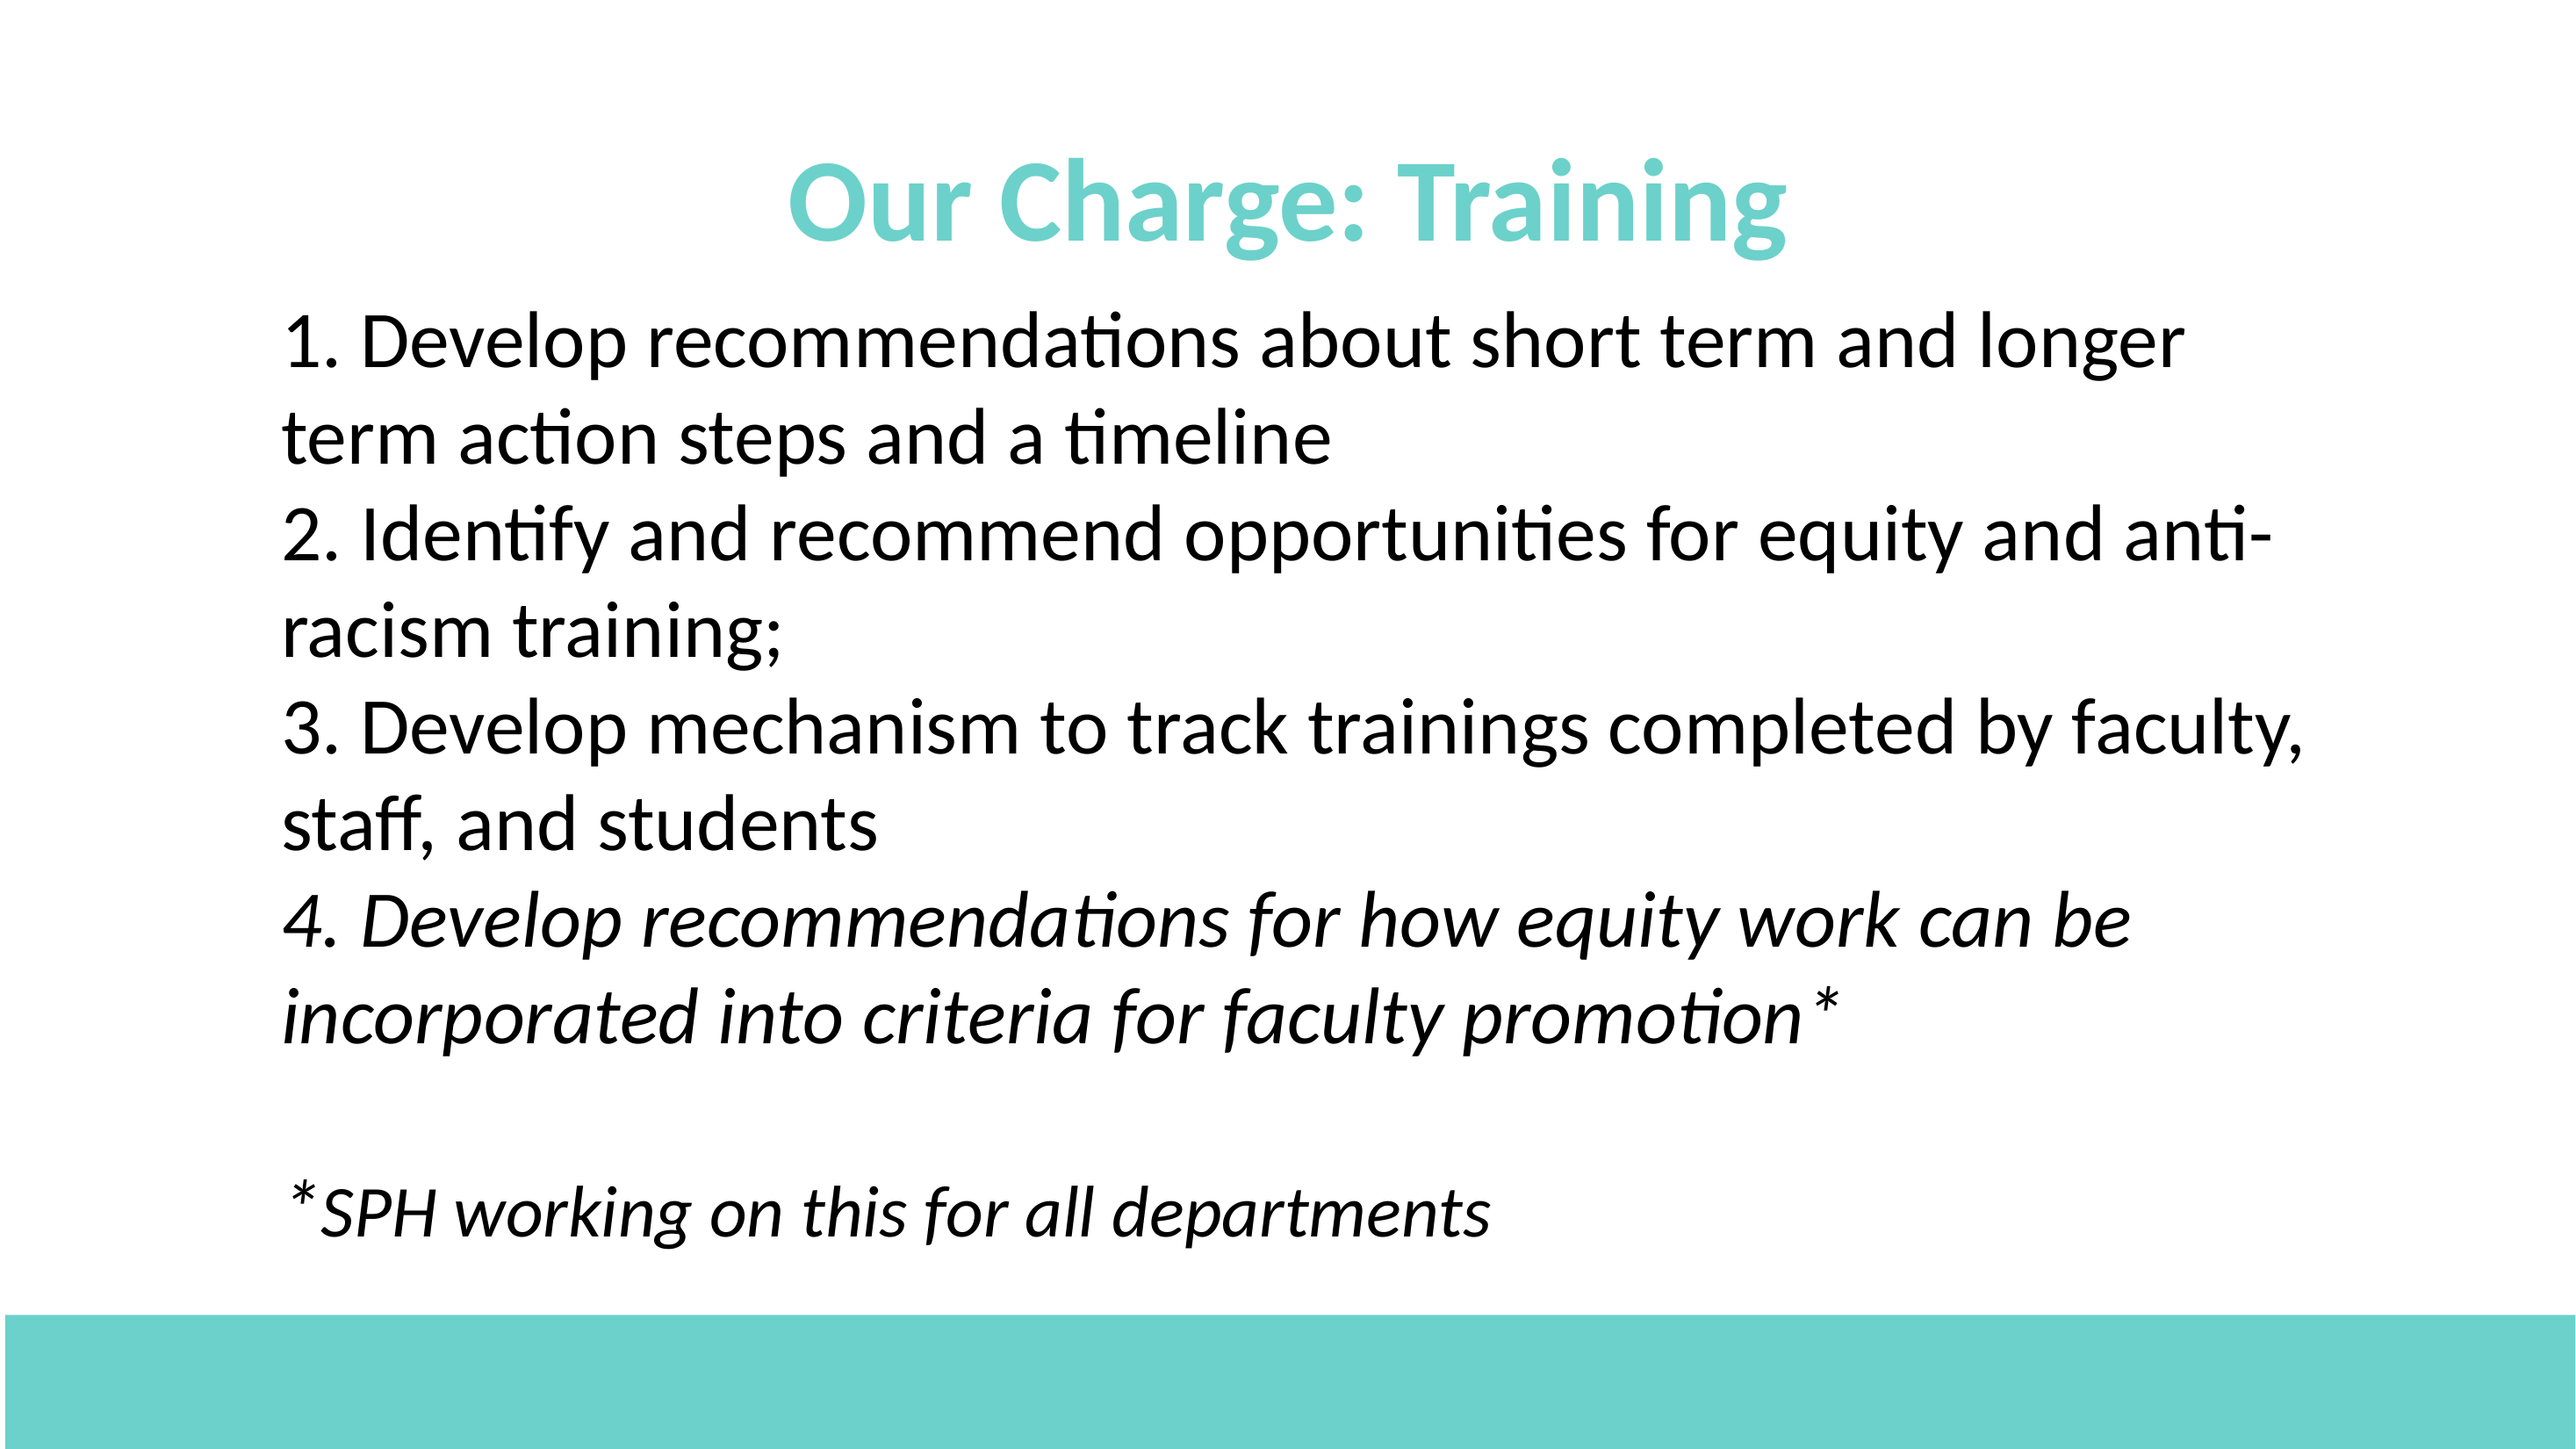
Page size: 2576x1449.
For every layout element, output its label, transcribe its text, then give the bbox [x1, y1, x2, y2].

title Our Charge: Training [540, 109, 2035, 274]
text_box 1. Develop recommendations about short term and longer term action steps and a timeline 2. Identify and recommend opportunities for equity and anti-racism training; 3. Develop mechanism to track trainings completed by faculty, staff, and students 4. Develop recommendations for how equity work can be incorporated into criteria for faculty promotion* *SPH working on this for all departments [268, 274, 2349, 849]
